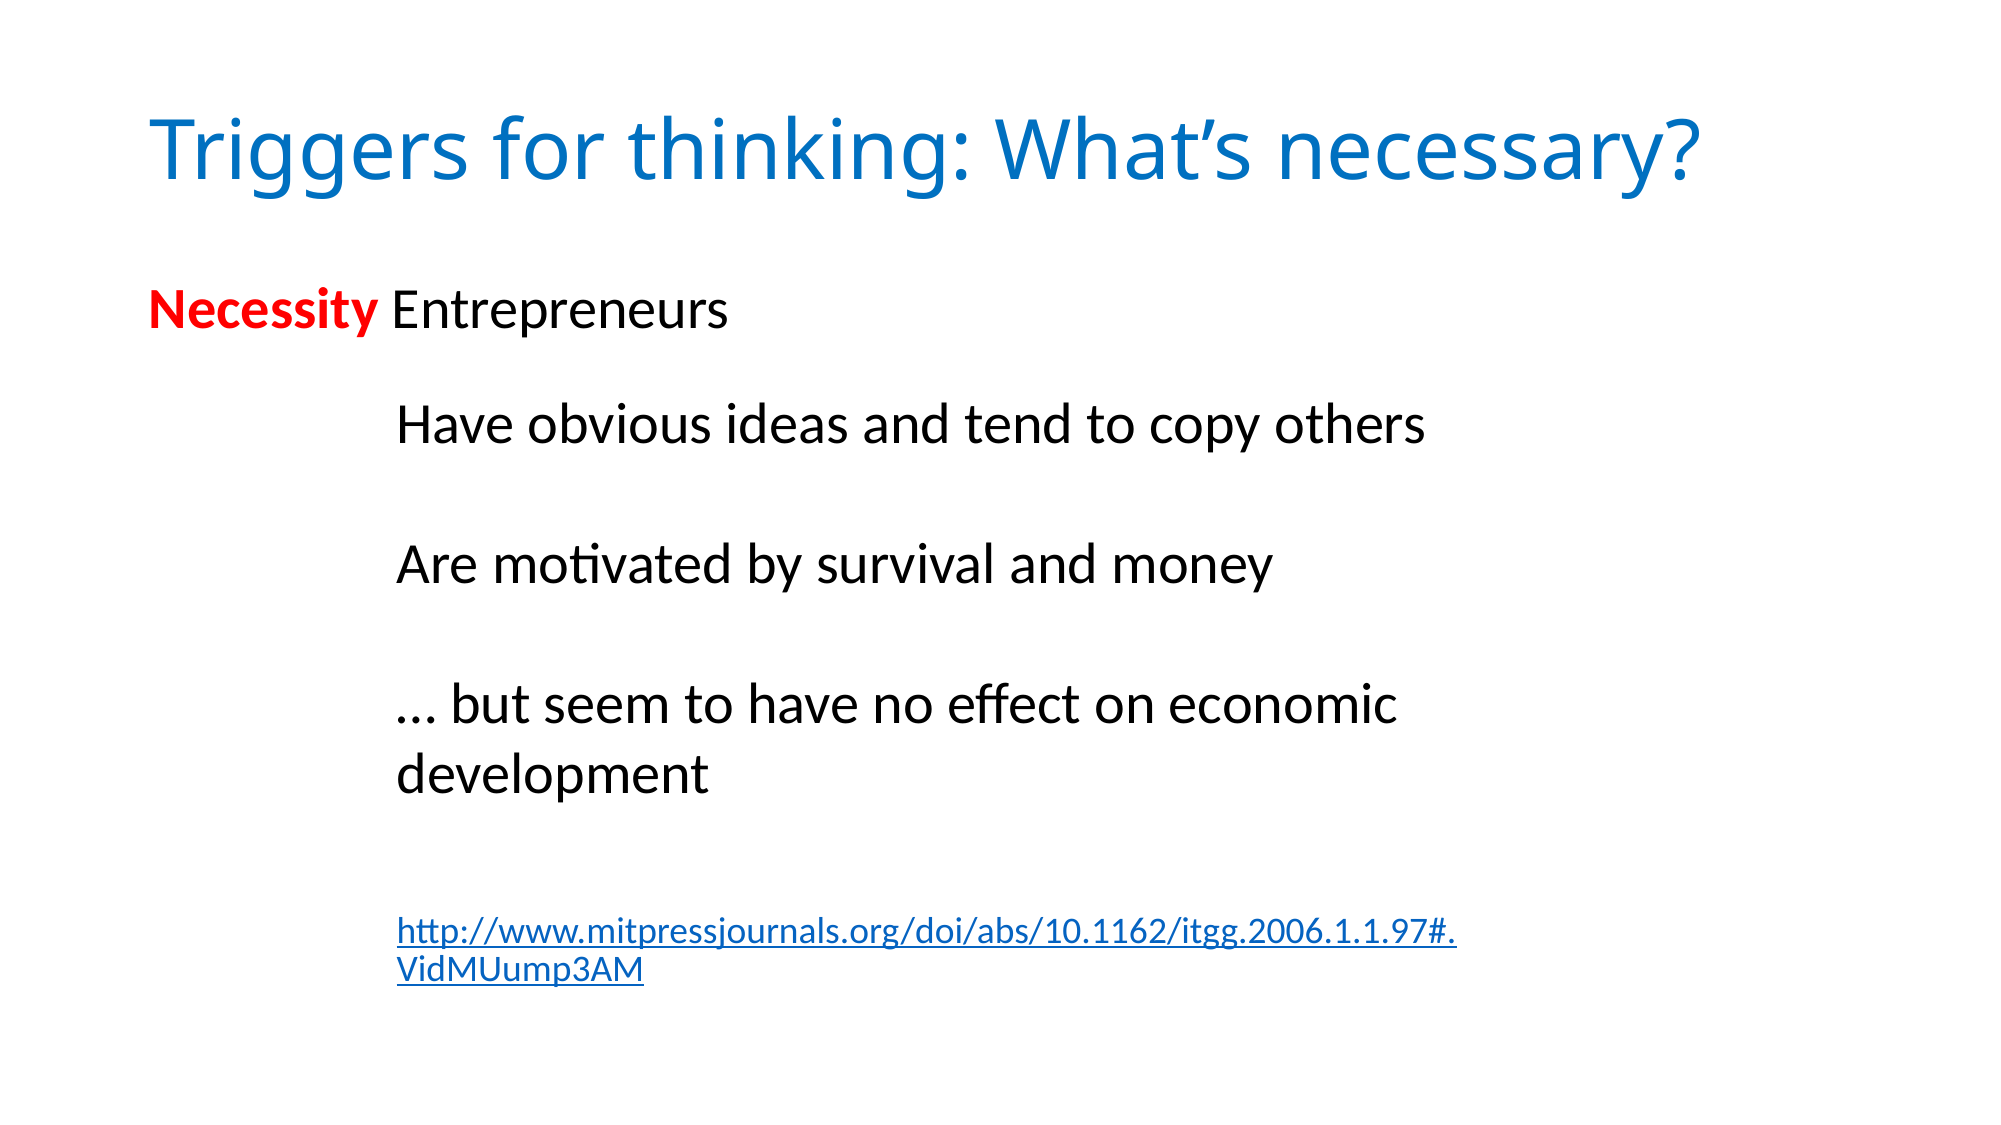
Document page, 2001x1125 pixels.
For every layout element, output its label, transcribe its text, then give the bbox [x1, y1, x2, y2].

text_box Necessity Entrepreneurs [134, 263, 1452, 348]
text_box Have obvious ideas and tend to copy others Are motivated by survival and money … but seem to have no effect on economic development [381, 377, 1700, 883]
text_box http://www.mitpressjournals.org/doi/abs/10.1162/itgg.2006.1.1.97#.VidMUump3AM [381, 898, 1490, 1004]
title Triggers for thinking: What’s necessary? [134, 70, 1757, 235]
